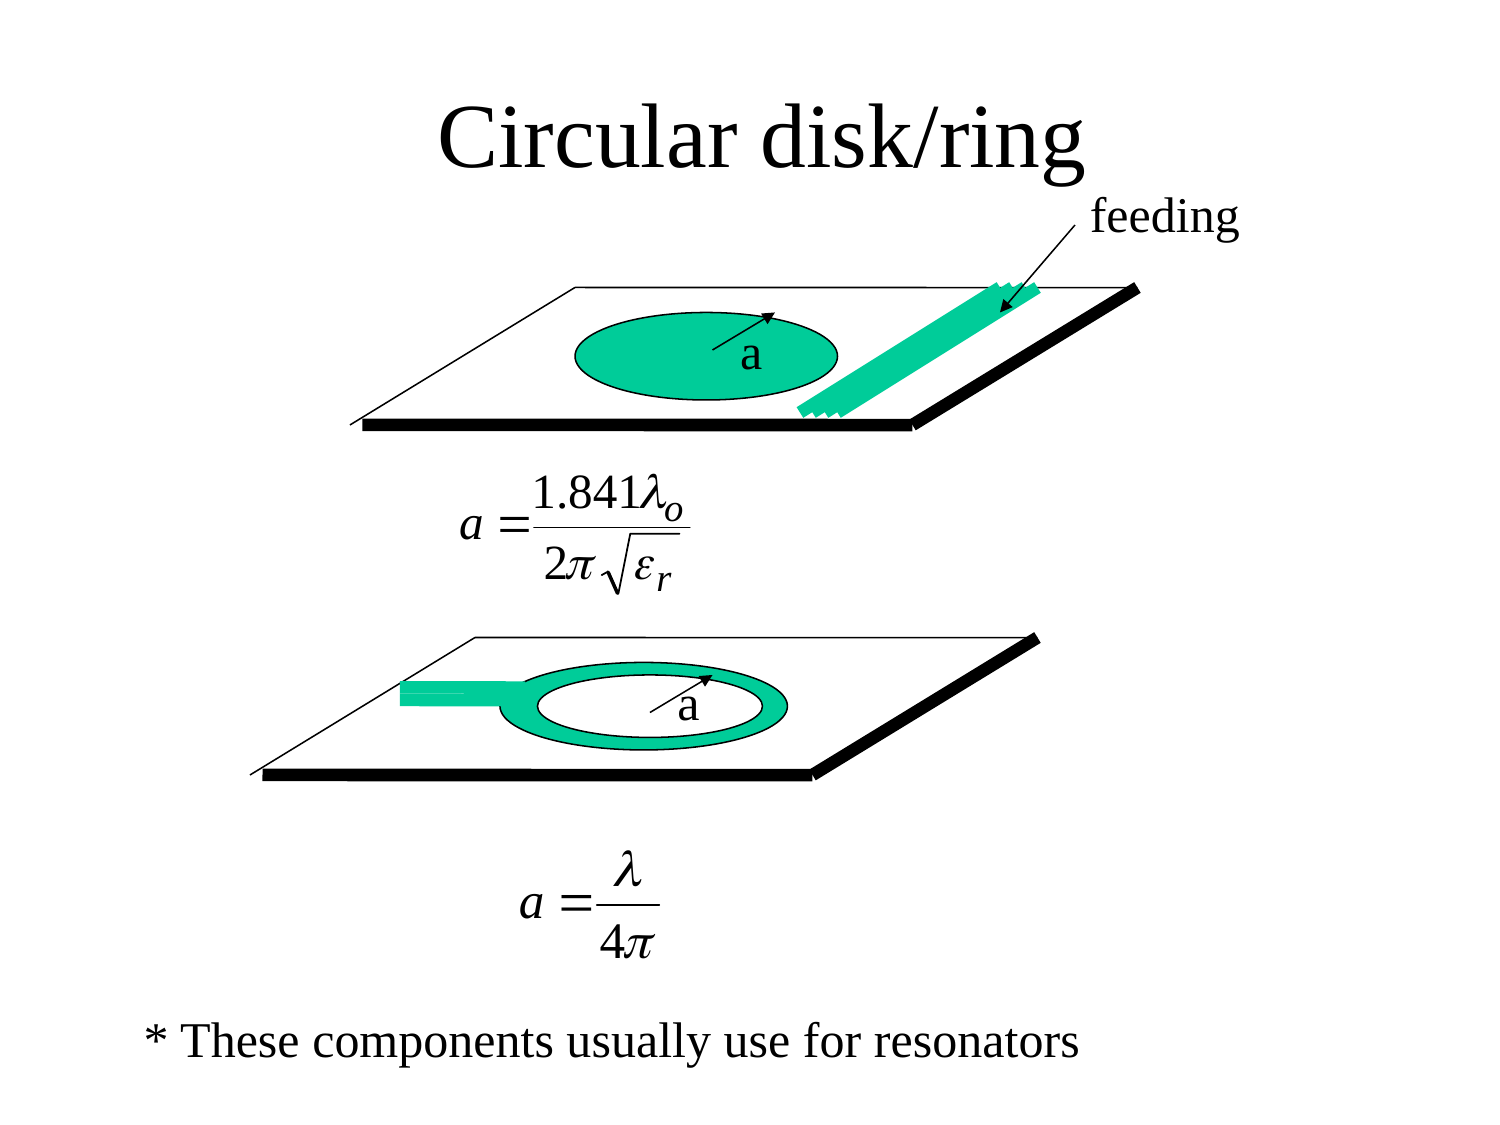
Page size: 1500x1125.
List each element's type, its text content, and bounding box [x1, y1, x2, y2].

text_box [715, 680, 763, 732]
text_box [499, 662, 788, 750]
text_box * These components usually use for resonators [128, 999, 1095, 1075]
text_box [999, 225, 1074, 313]
text_box [537, 674, 662, 738]
text_box a [662, 662, 715, 738]
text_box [512, 837, 670, 970]
text_box [575, 312, 838, 400]
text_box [452, 462, 699, 604]
text_box feeding [1074, 175, 1255, 250]
text_box a [725, 312, 778, 388]
title Circular disk/ring [125, 37, 1400, 225]
